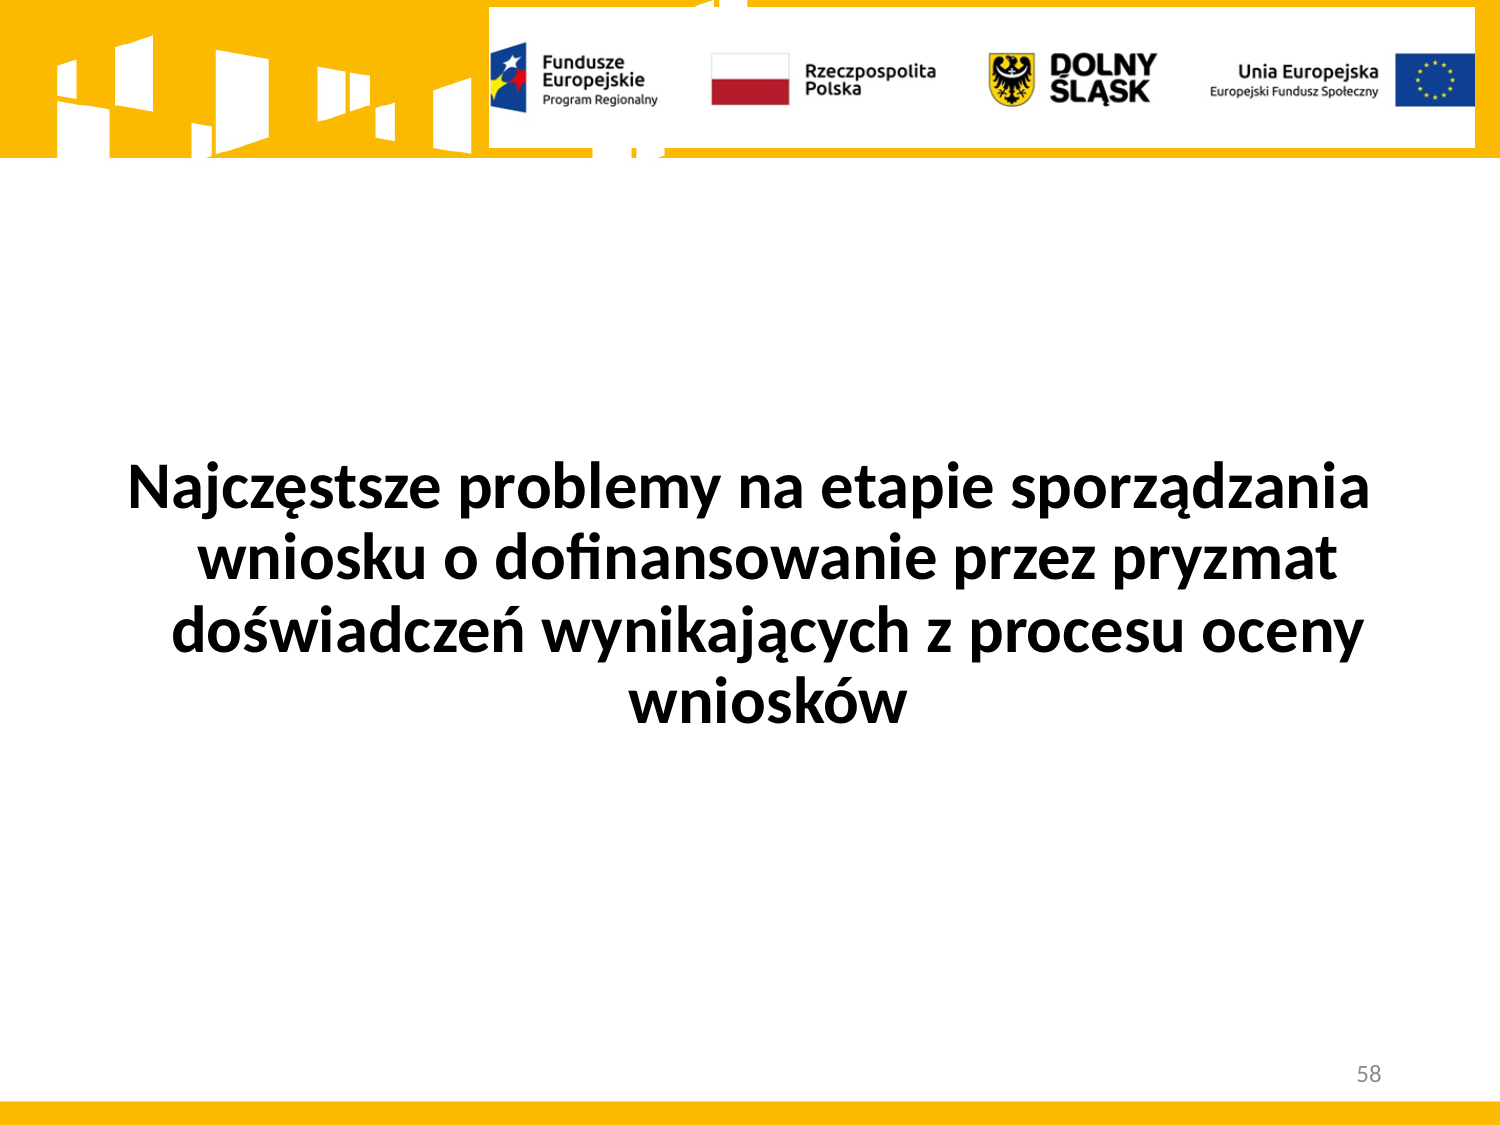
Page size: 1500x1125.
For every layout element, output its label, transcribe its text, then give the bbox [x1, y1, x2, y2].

picture [0, 1096, 1500, 1125]
list Najczęstsze problemy na etapie sporządzania wniosku o dofinansowanie przez pryzmat doświadczeń wynikających z procesu oceny wniosków [0, 156, 1500, 1096]
picture [0, 0, 1500, 156]
slide_number 58 [1059, 1042, 1397, 1103]
